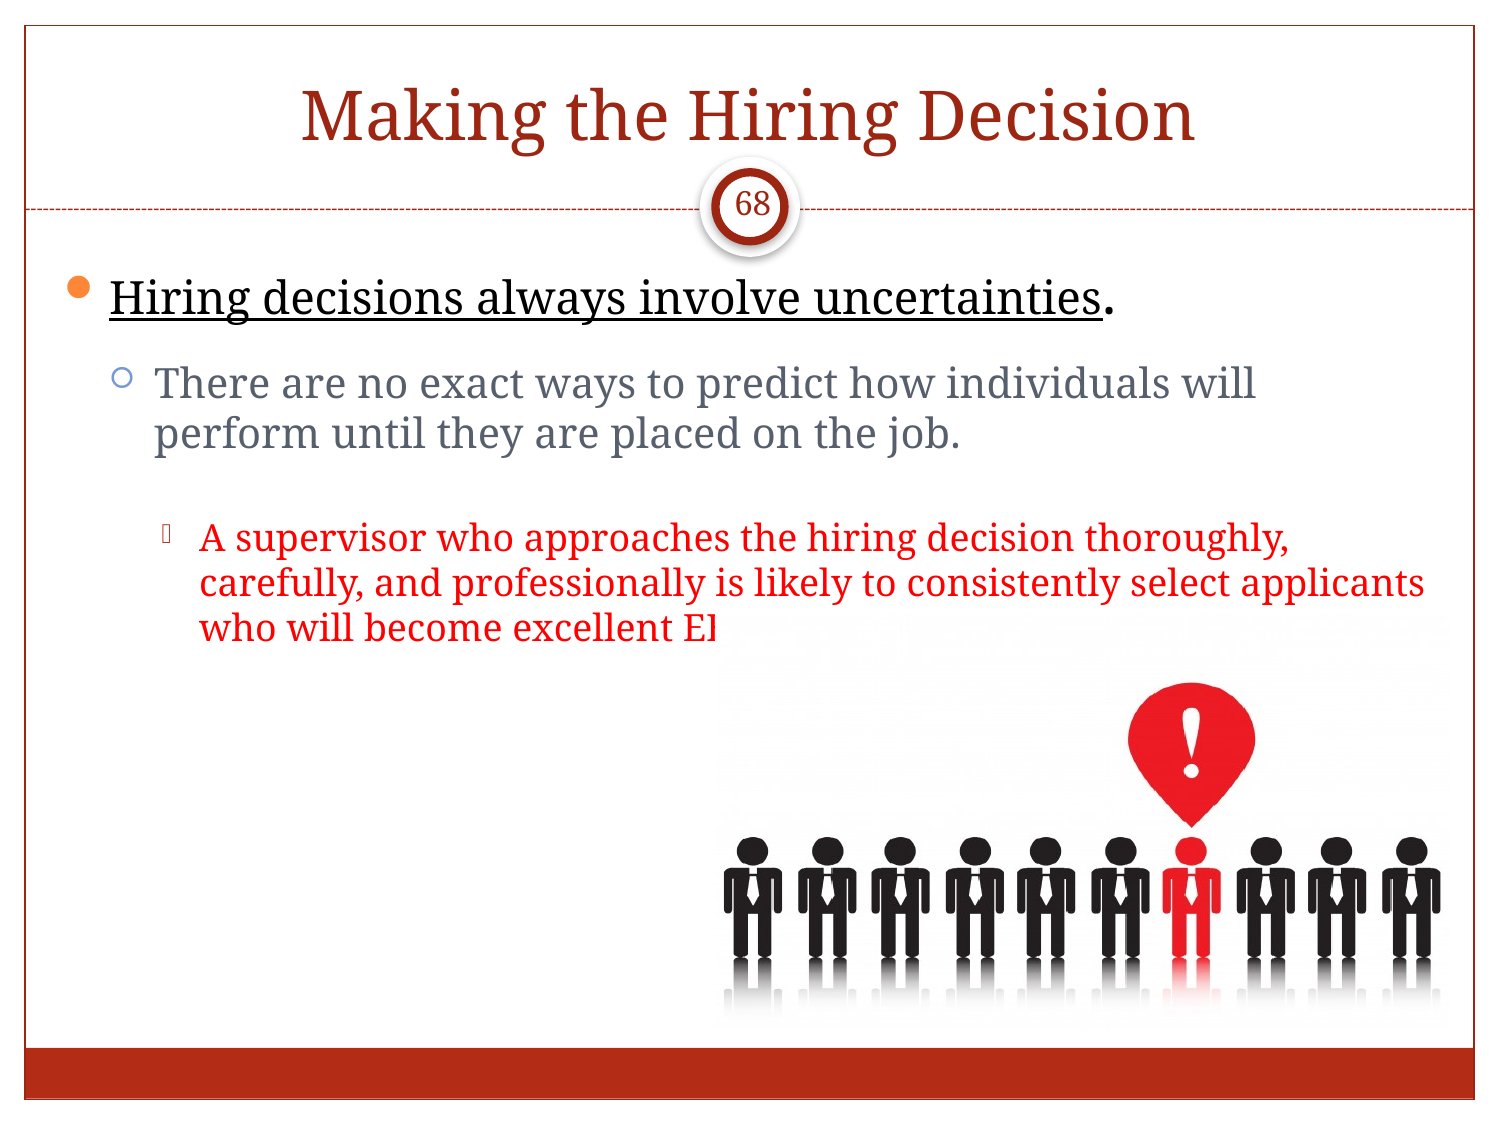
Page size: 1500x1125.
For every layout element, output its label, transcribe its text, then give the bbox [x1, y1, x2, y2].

title Making the Hiring Decision [49, 37, 1450, 162]
slide_number 68 [715, 168, 791, 241]
picture [715, 612, 1450, 1032]
list Hiring decisions always involve uncertainties. There are no exact ways to predict how individuals will perform until they are placed on the job. A supervisor who approaches the hiring decision thoroughly, carefully, and professionally is likely to consistently select applicants who will become excellent EEs. [49, 250, 1445, 1001]
